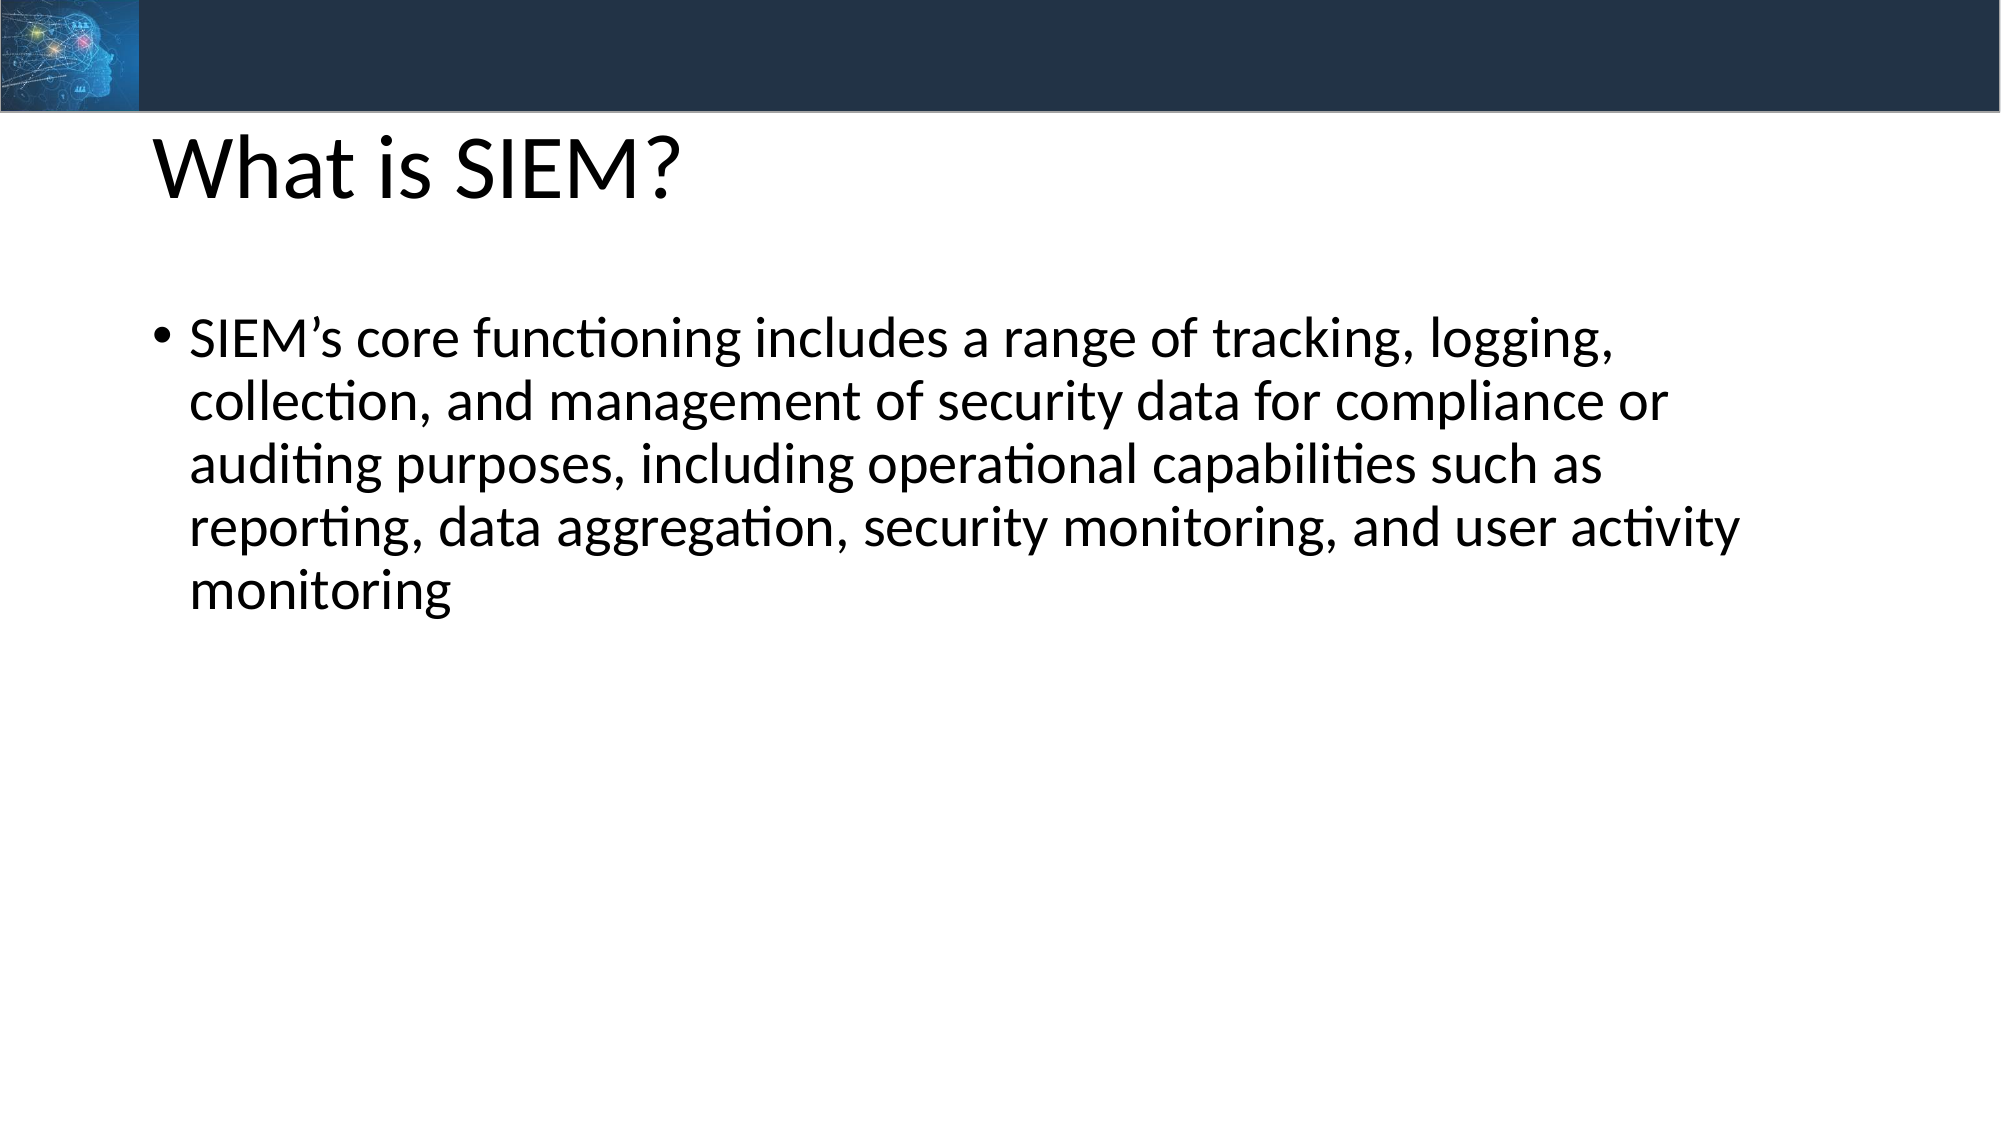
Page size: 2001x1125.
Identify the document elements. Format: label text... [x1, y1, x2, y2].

picture [2, 0, 139, 111]
list SIEM’s core functioning includes a range of tracking, logging, collection, and management of security data for compliance or auditing purposes, including operational capabilities such as reporting, data aggregation, security monitoring, and user activity monitoring [137, 299, 1863, 1014]
title What is SIEM? [137, 59, 1863, 278]
